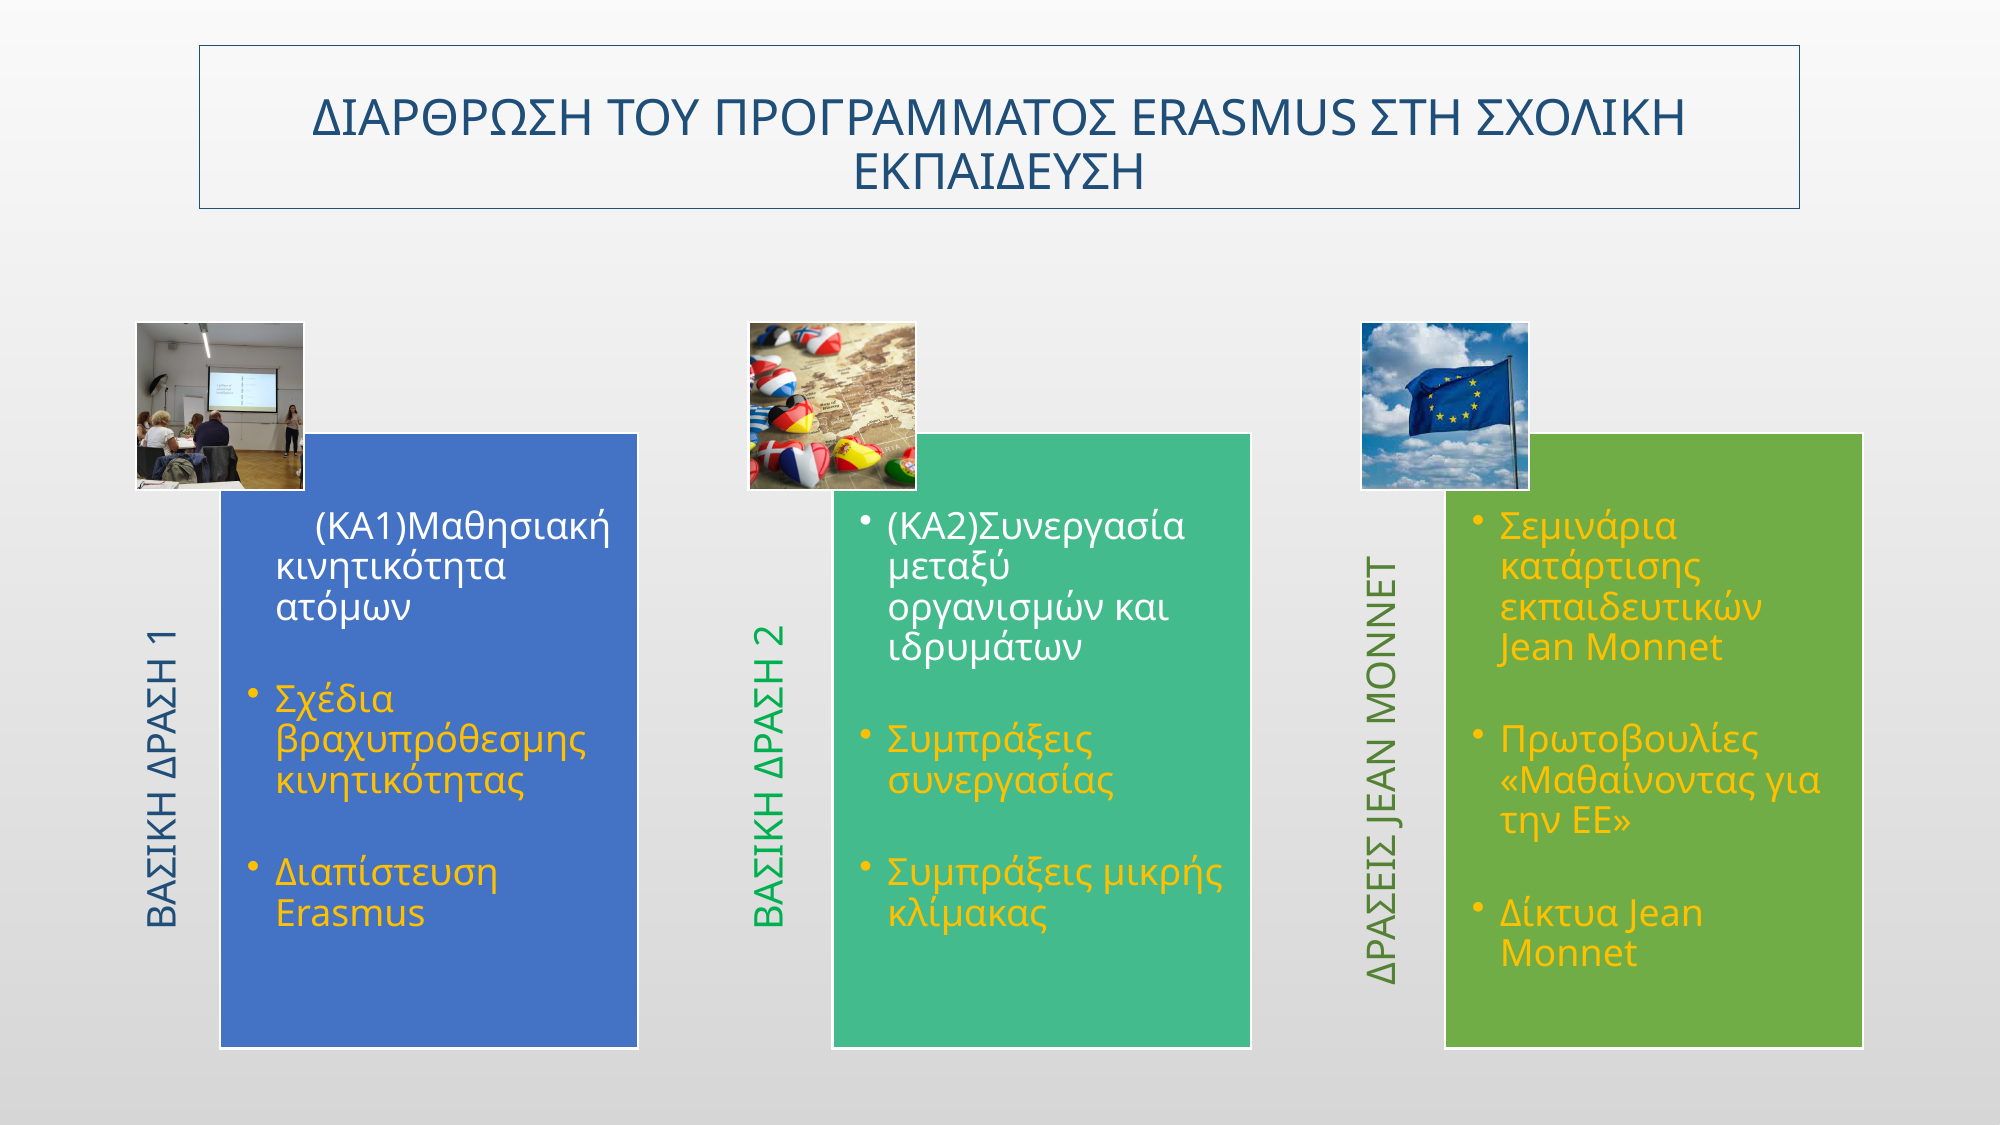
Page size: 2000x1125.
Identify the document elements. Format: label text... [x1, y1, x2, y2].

title Διαρθρωση του προγραμματοσ Erasmus στη σχολικη εκπαιδευση [199, 45, 1800, 209]
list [125, 290, 1874, 1080]
